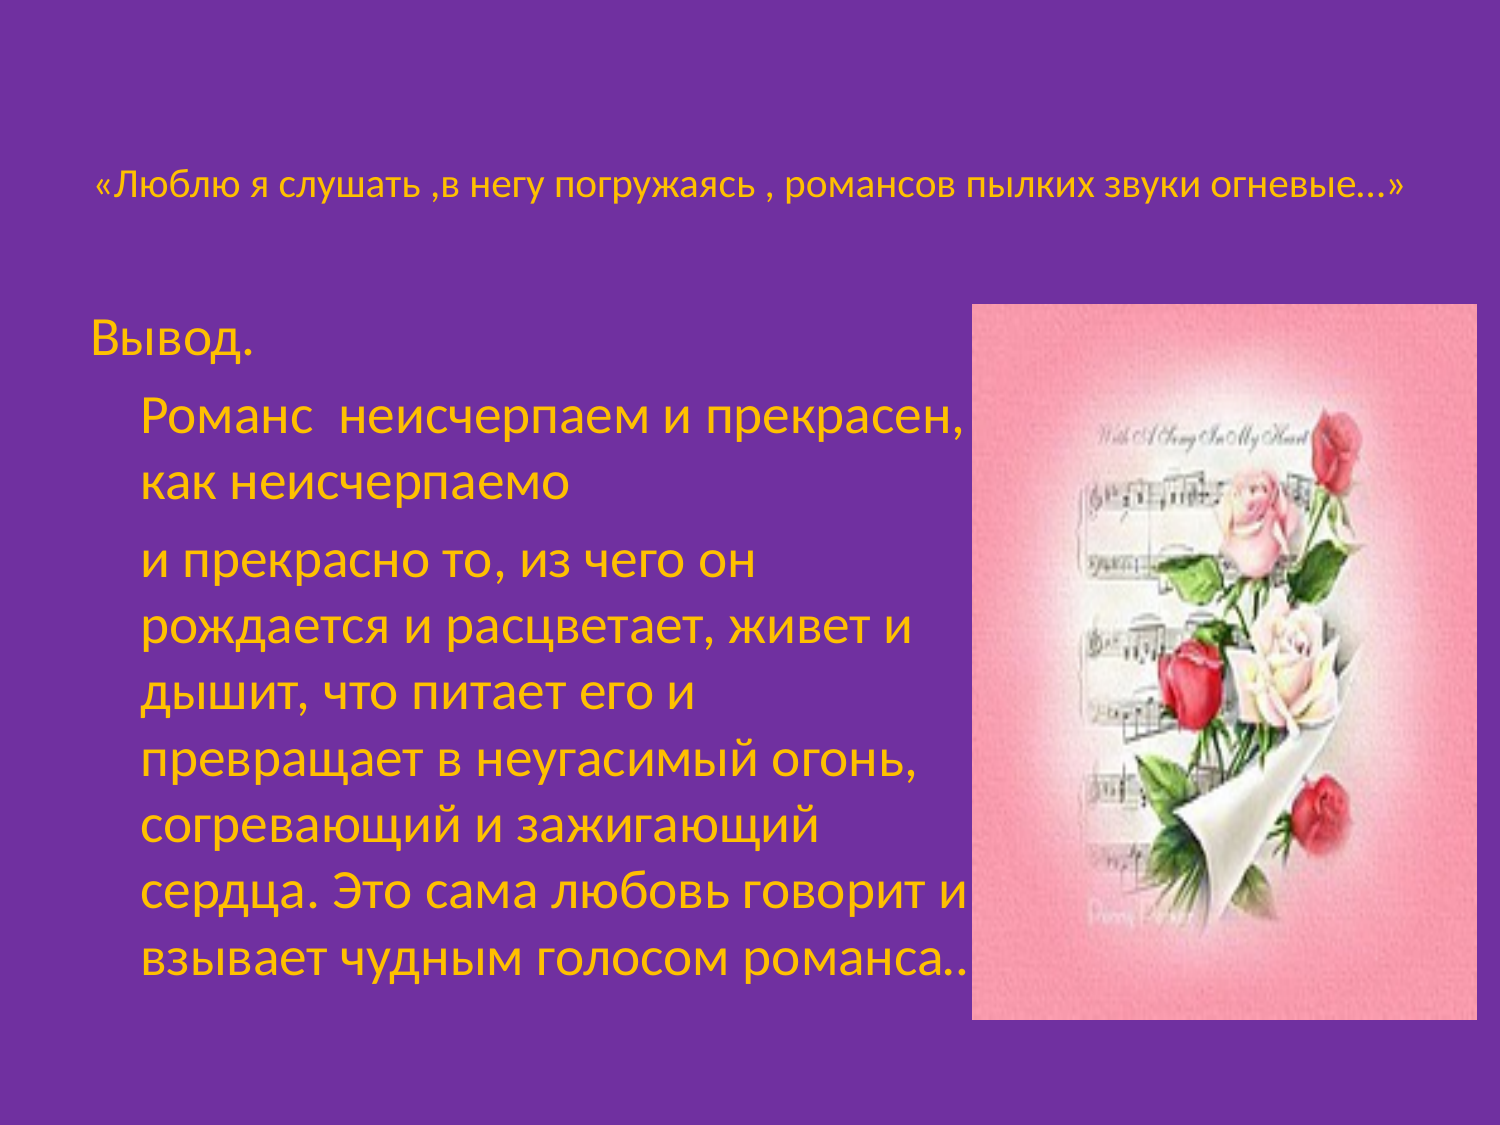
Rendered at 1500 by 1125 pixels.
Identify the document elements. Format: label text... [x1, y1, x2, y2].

title «Люблю я слушать ,в негу погружаясь , романсов пылких звуки огневые…» [75, 128, 1425, 233]
list Вывод. Романс неисчерпаем и прекрасен, как неисчерпаемо и прекрасно то, из чего он рождается и расцветает, живет и дышит, что питает его и превращает в неугасимый огонь, согревающий и зажигающий сердца. Это сама любовь говорит и взывает чудным голосом романса… [75, 292, 1008, 1067]
picture [972, 304, 1477, 1020]
